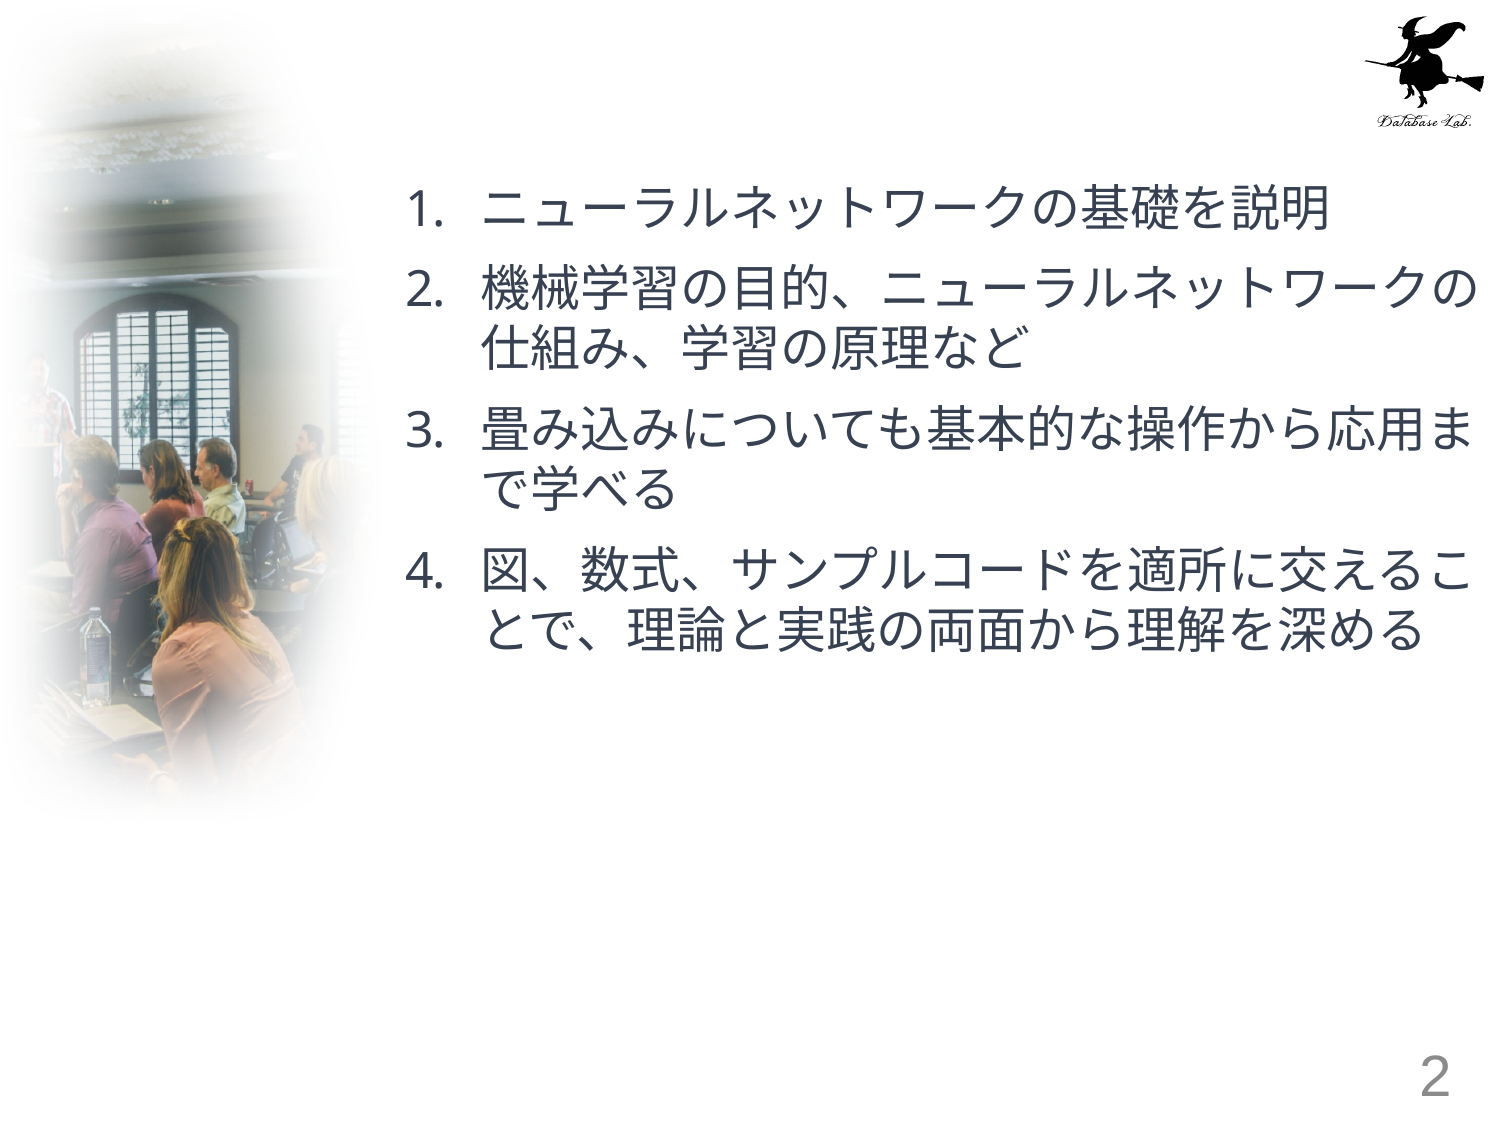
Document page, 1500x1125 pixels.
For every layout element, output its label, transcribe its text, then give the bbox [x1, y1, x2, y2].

picture [1362, 14, 1486, 130]
slide_number 2 [1129, 1042, 1467, 1103]
picture [0, 0, 390, 828]
list ニューラルネットワークの基礎を説明 機械学習の目的、ニューラルネットワークの仕組み、学習の原理など 畳み込みについても基本的な操作から応用まで学べる 図、数式、サンプルコードを適所に交えることで、理論と実践の両面から理解を深める [390, 168, 1500, 880]
